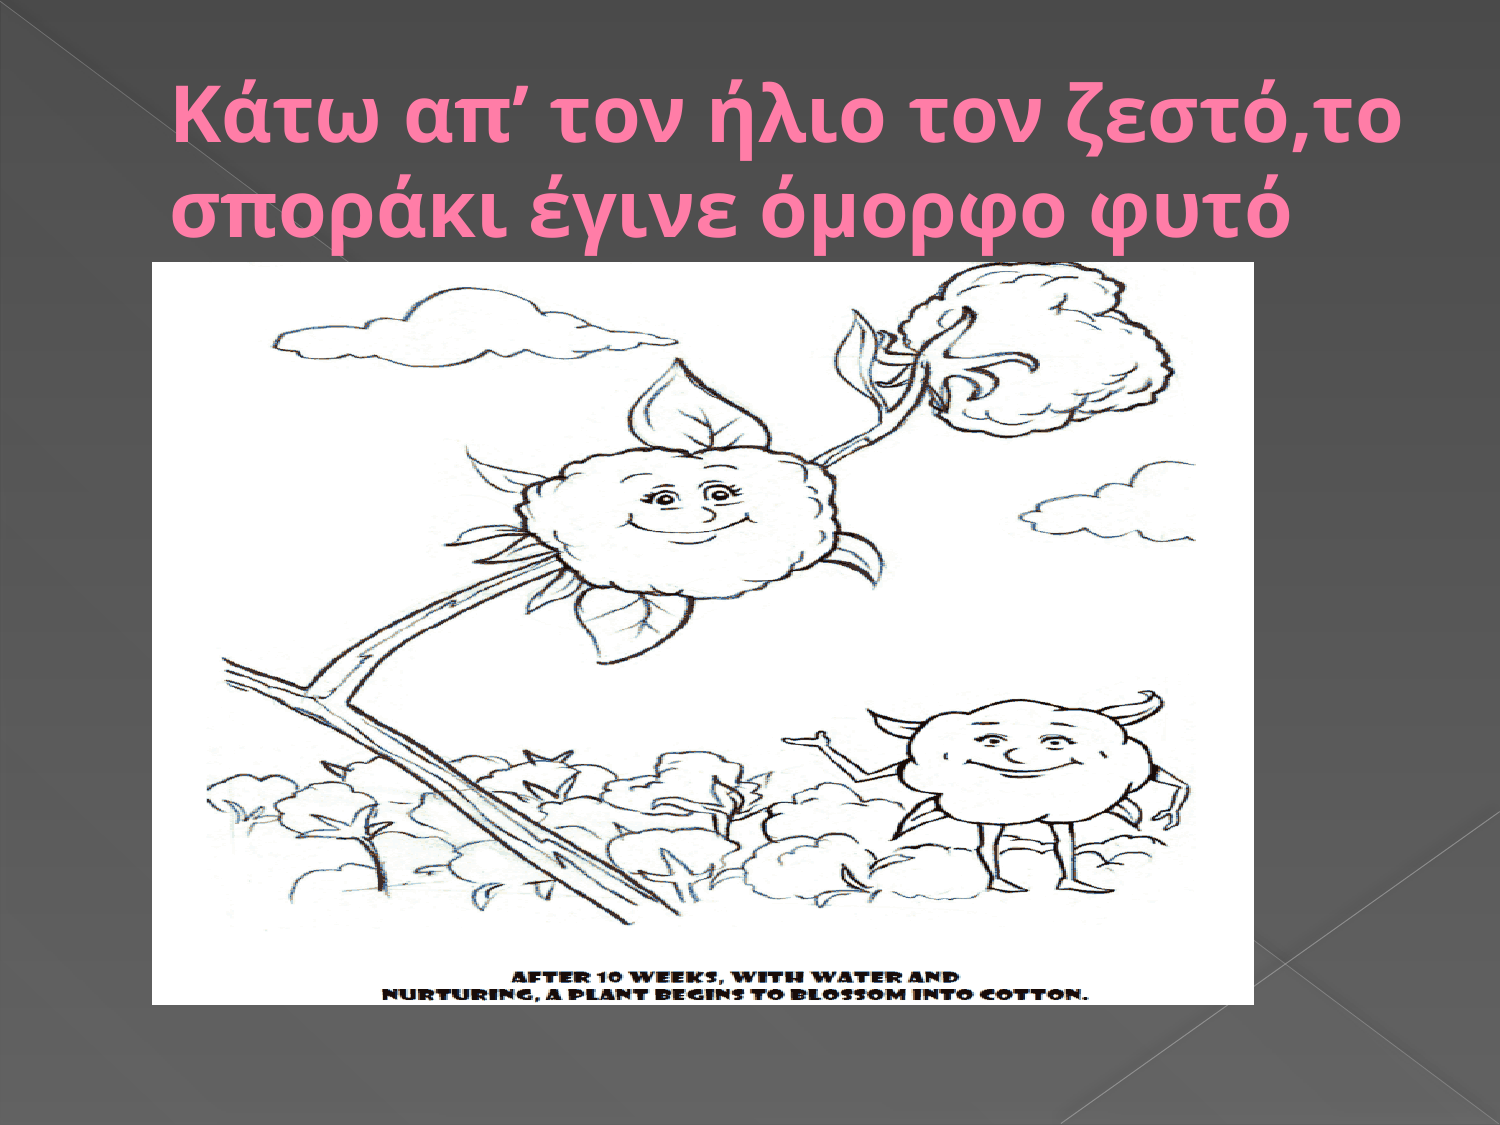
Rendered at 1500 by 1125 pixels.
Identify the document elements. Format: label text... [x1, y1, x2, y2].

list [152, 262, 1255, 1006]
title Κάτω απ’ τον ήλιο τον ζεστό,το σποράκι έγινε όμορφο φυτό [75, 43, 1425, 274]
